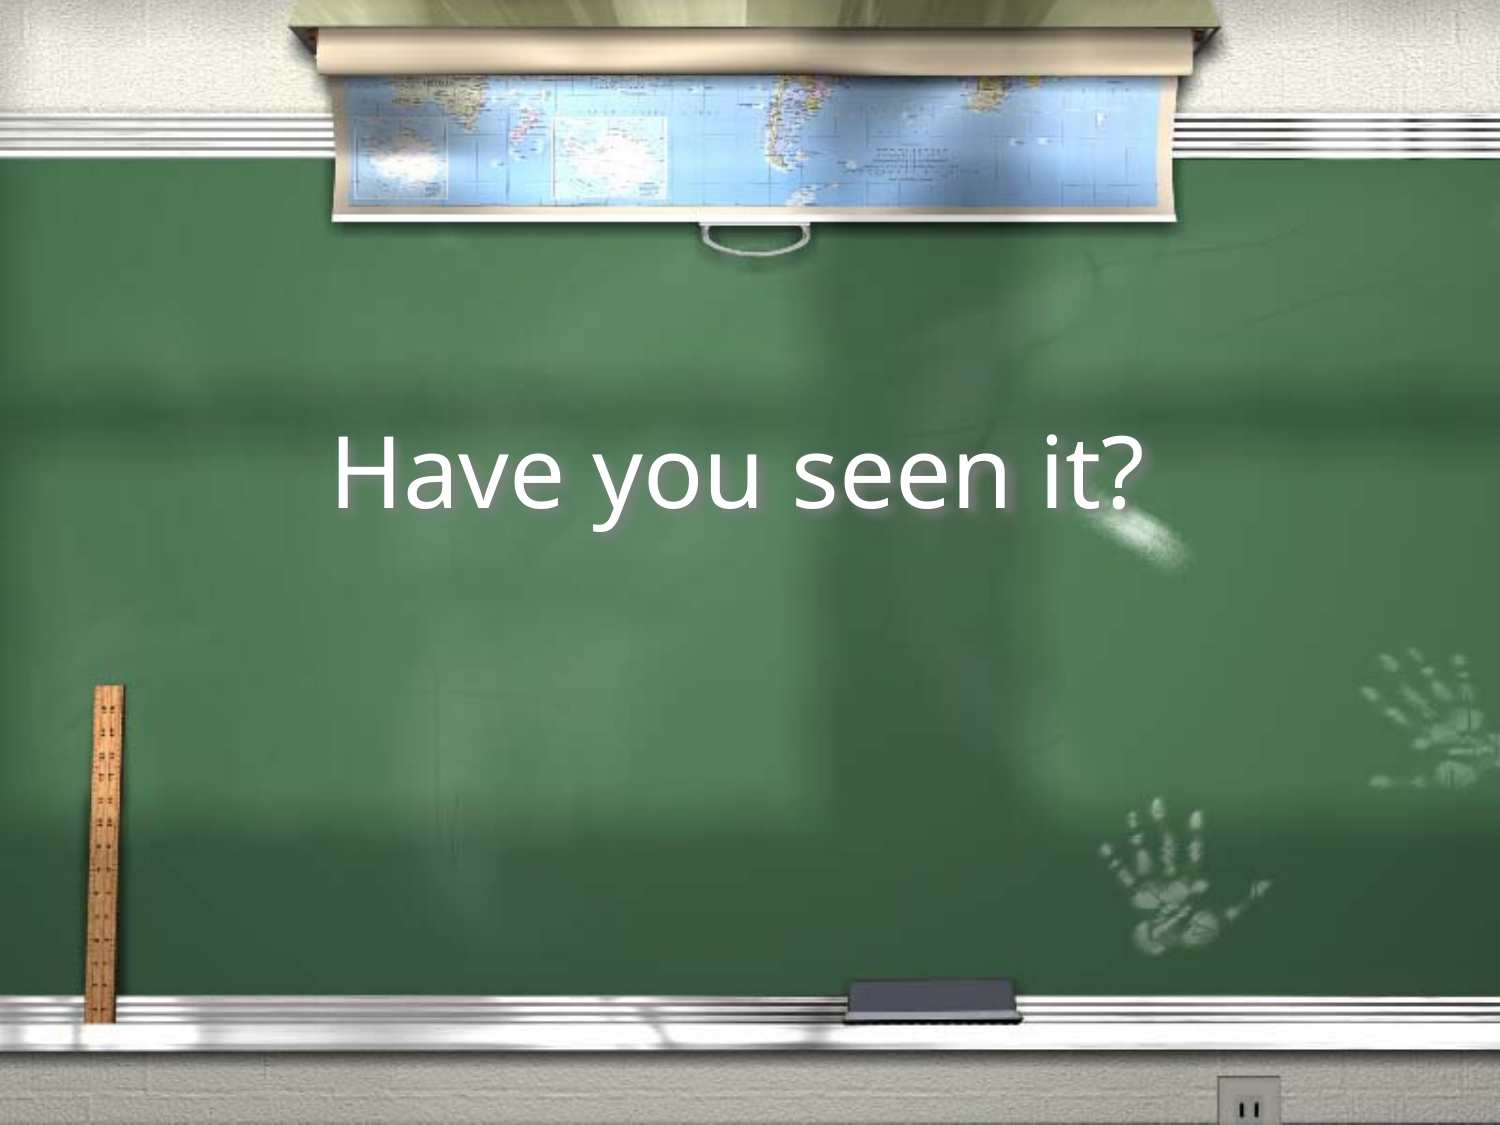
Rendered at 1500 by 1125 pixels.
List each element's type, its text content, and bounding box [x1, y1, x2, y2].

title Have you seen it? [99, 375, 1375, 563]
picture [0, 0, 1500, 1125]
